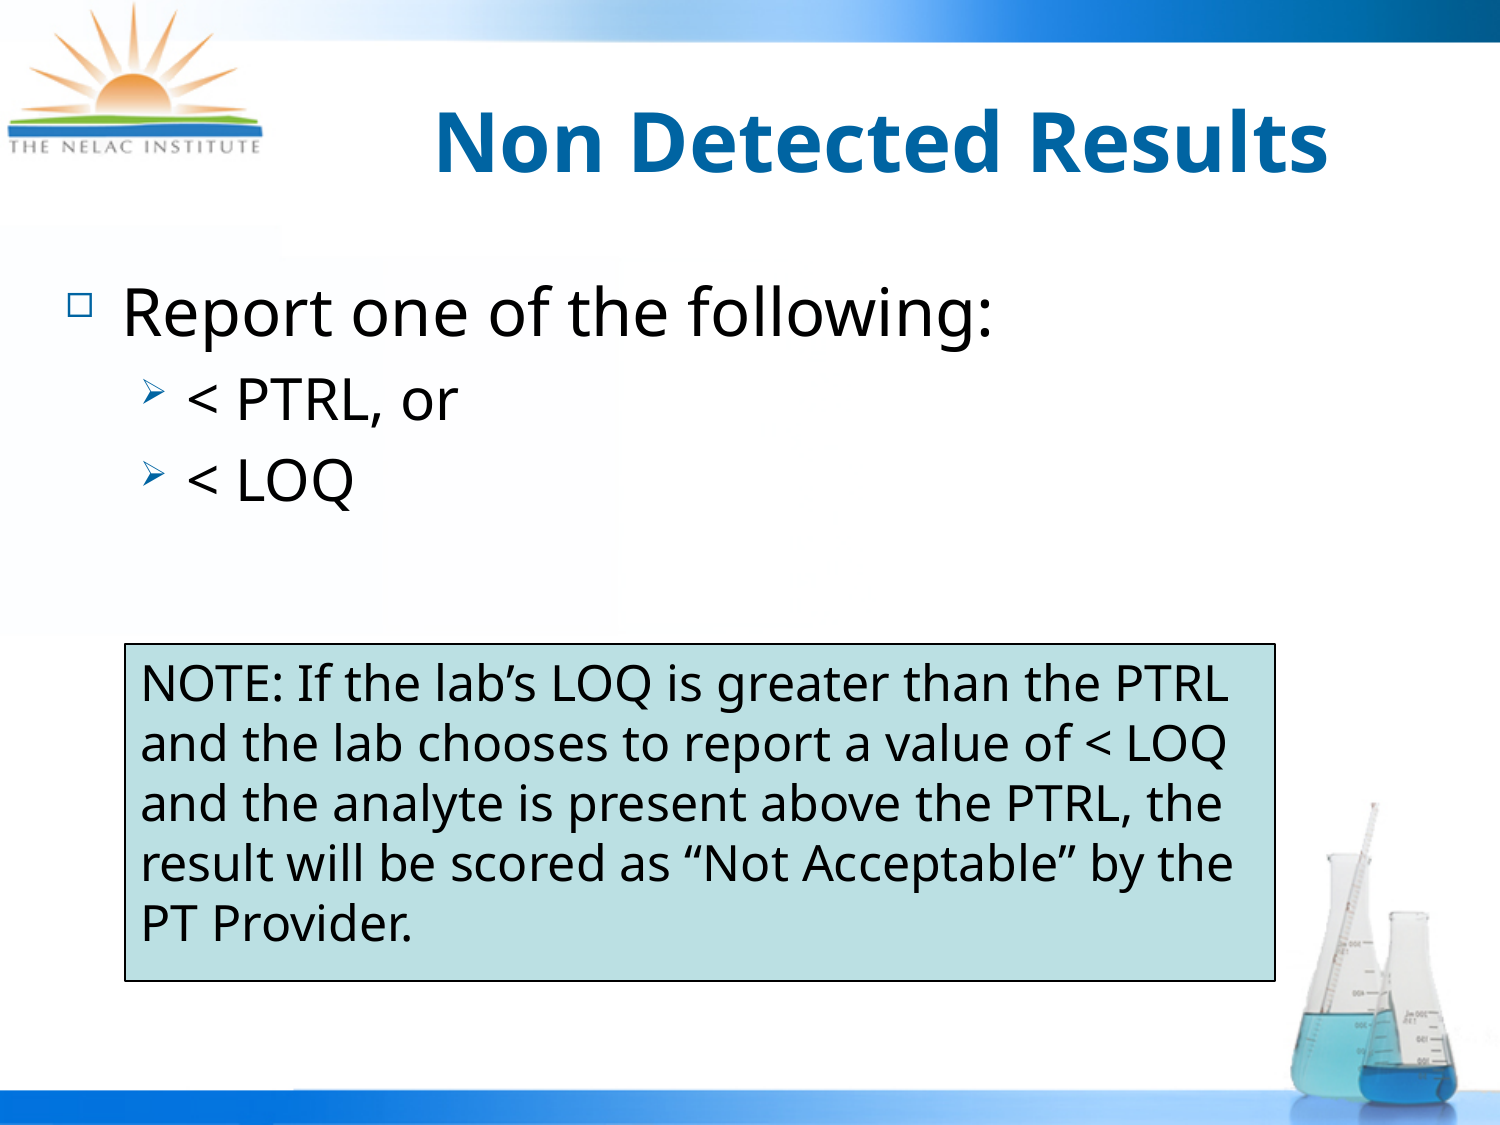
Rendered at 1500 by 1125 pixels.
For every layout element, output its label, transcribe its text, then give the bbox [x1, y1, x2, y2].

title Non Detected Results [337, 44, 1426, 233]
text_box NOTE: If the lab’s LOQ is greater than the PTRL and the lab chooses to report a value of < LOQ and the analyte is present above the PTRL, the result will be scored as “Not Acceptable” by the PT Provider. [125, 643, 1275, 982]
picture [0, 0, 1500, 1125]
list Report one of the following: < PTRL, or < LOQ [49, 262, 1463, 1026]
